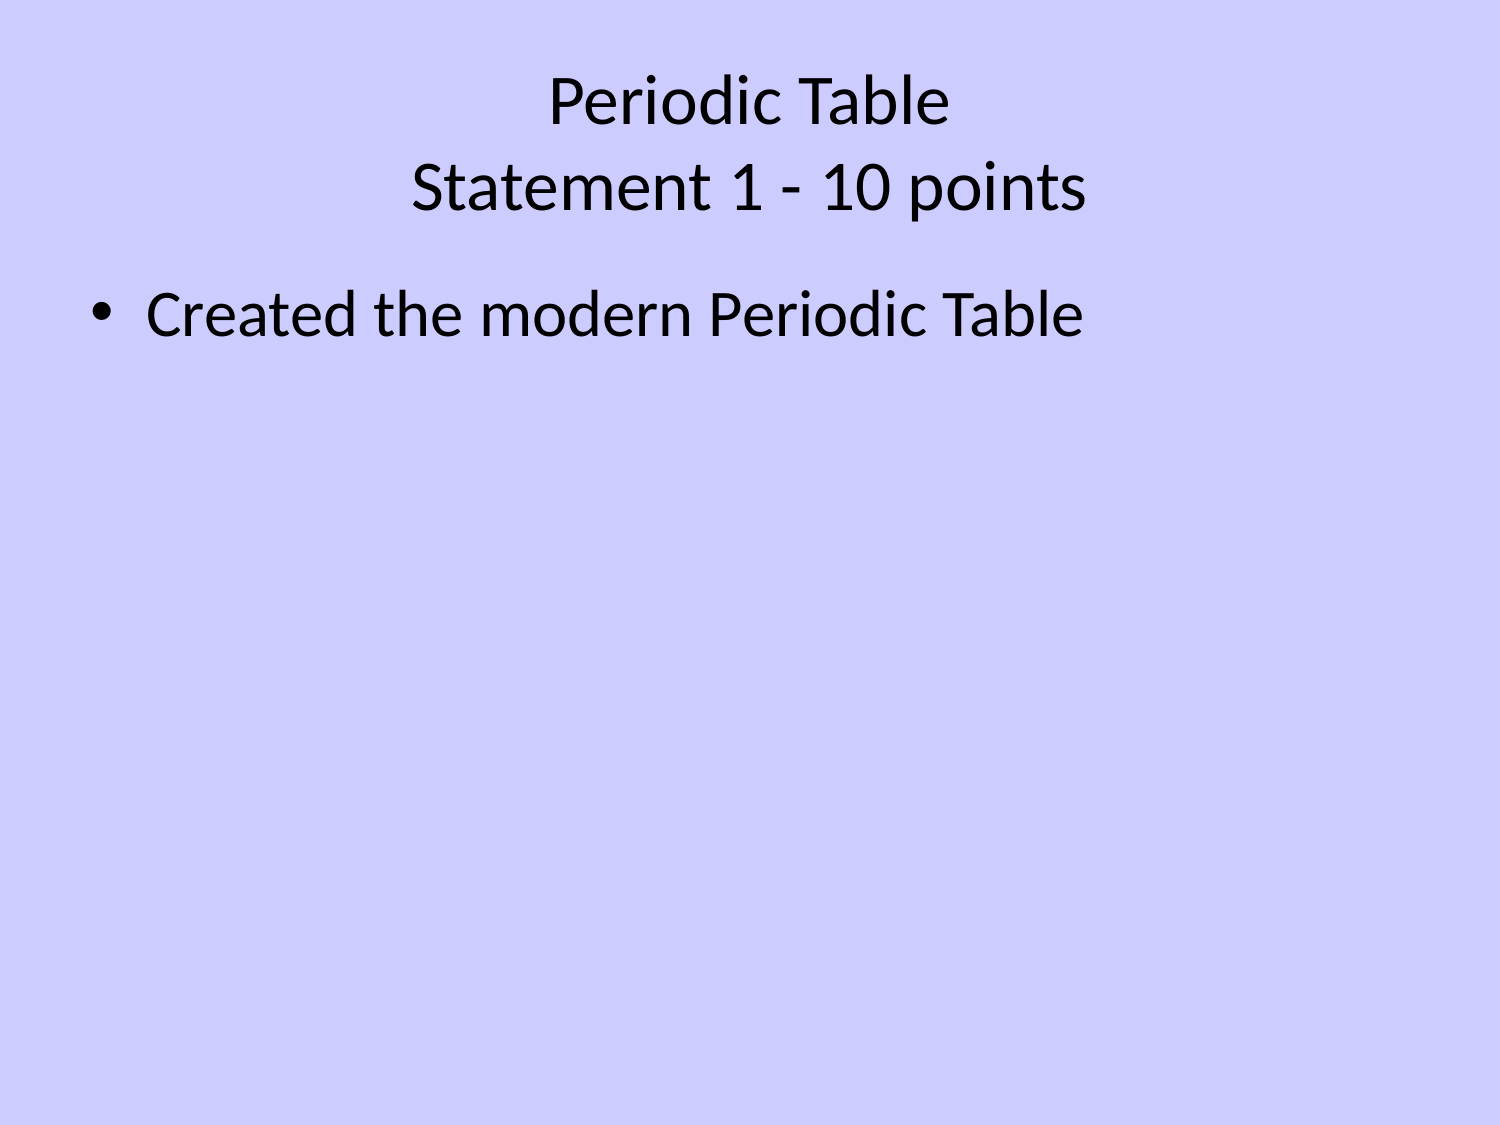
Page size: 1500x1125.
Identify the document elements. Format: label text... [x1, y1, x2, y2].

title Periodic Table Statement 1 - 10 points [75, 45, 1425, 233]
list Created the modern Periodic Table [75, 262, 1425, 1005]
